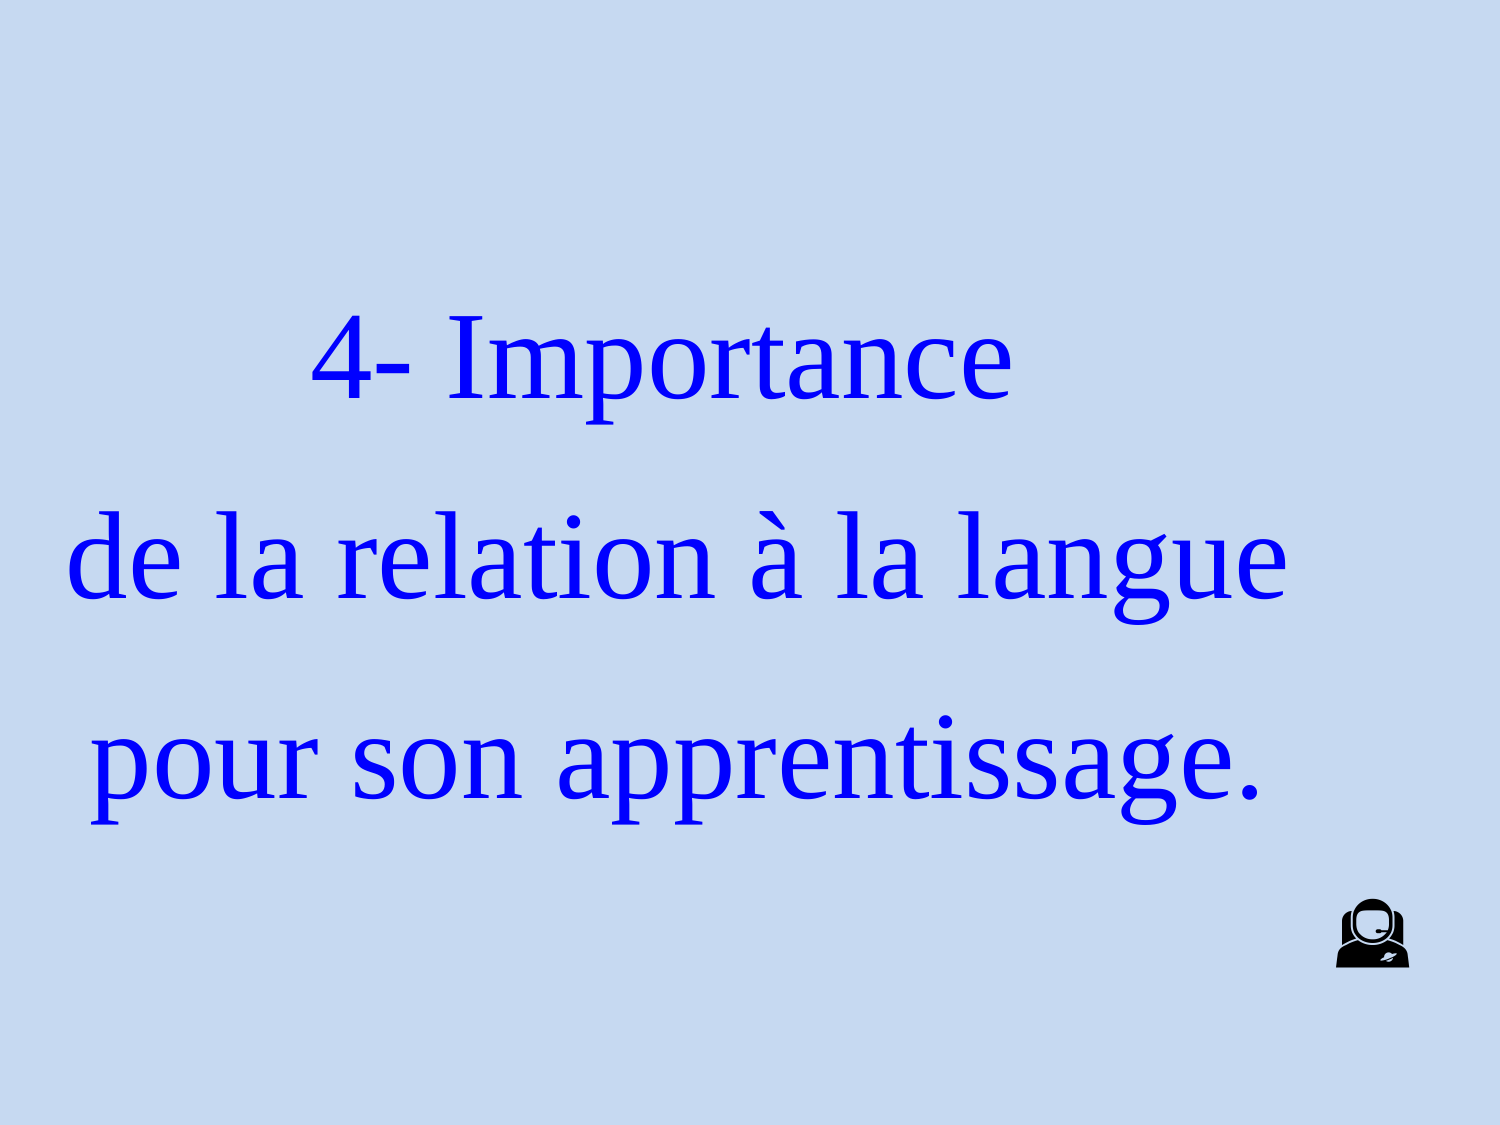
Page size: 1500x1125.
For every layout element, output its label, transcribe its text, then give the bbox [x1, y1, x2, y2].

picture [1325, 886, 1420, 981]
text_box 4- Importance de la relation à la langue pour son apprentissage. [40, 130, 1316, 831]
